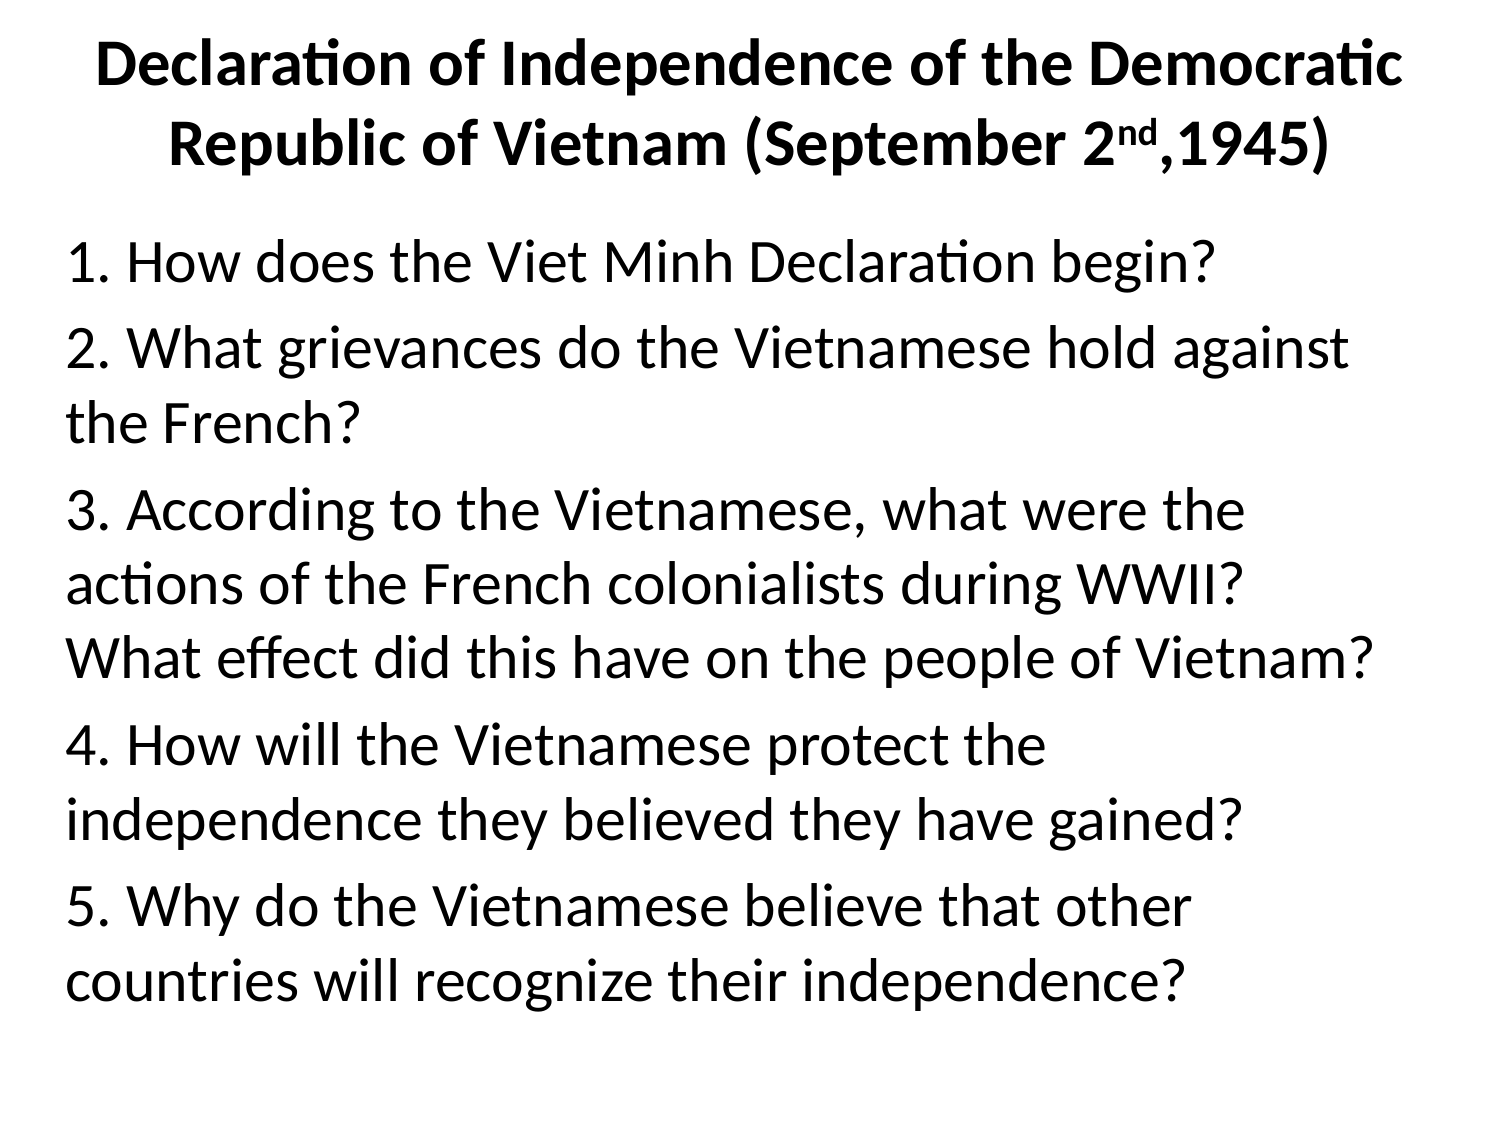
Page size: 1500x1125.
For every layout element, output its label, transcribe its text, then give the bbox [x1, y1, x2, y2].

list 1. How does the Viet Minh Declaration begin? 2. What grievances do the Vietnamese hold against the French? 3. According to the Vietnamese, what were the actions of the French colonialists during WWII? What effect did this have on the people of Vietnam? 4. How will the Vietnamese protect the independence they believed they have gained? 5. Why do the Vietnamese believe that other countries will recognize their independence? [50, 212, 1413, 1038]
title Declaration of Independence of the Democratic Republic of Vietnam (September 2nd,1945) [75, 45, 1425, 233]
